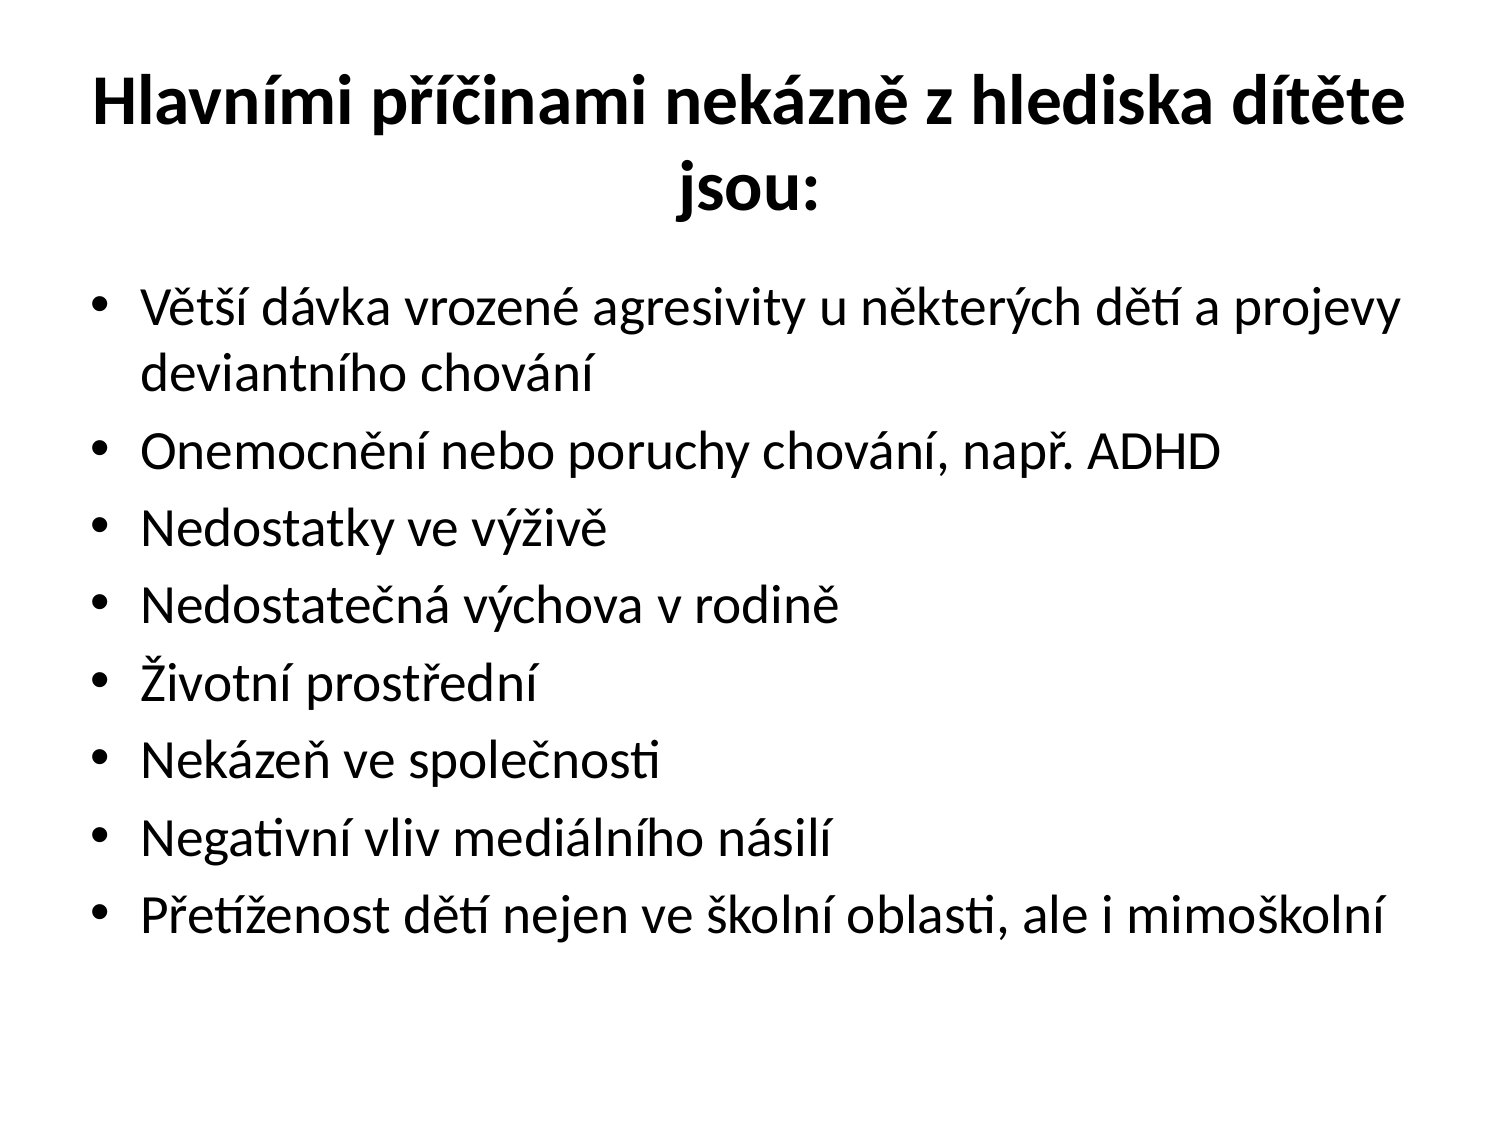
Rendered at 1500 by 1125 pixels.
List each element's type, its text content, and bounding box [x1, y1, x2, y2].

list Větší dávka vrozené agresivity u některých dětí a projevy deviantního chování Onemocnění nebo poruchy chování, např. ADHD Nedostatky ve výživě Nedostatečná výchova v rodině Životní prostřední Nekázeň ve společnosti Negativní vliv mediálního násilí Přetíženost dětí nejen ve školní oblasti, ale i mimoškolní [75, 262, 1425, 1005]
title Hlavními příčinami nekázně z hlediska dítěte jsou: [75, 45, 1425, 233]
